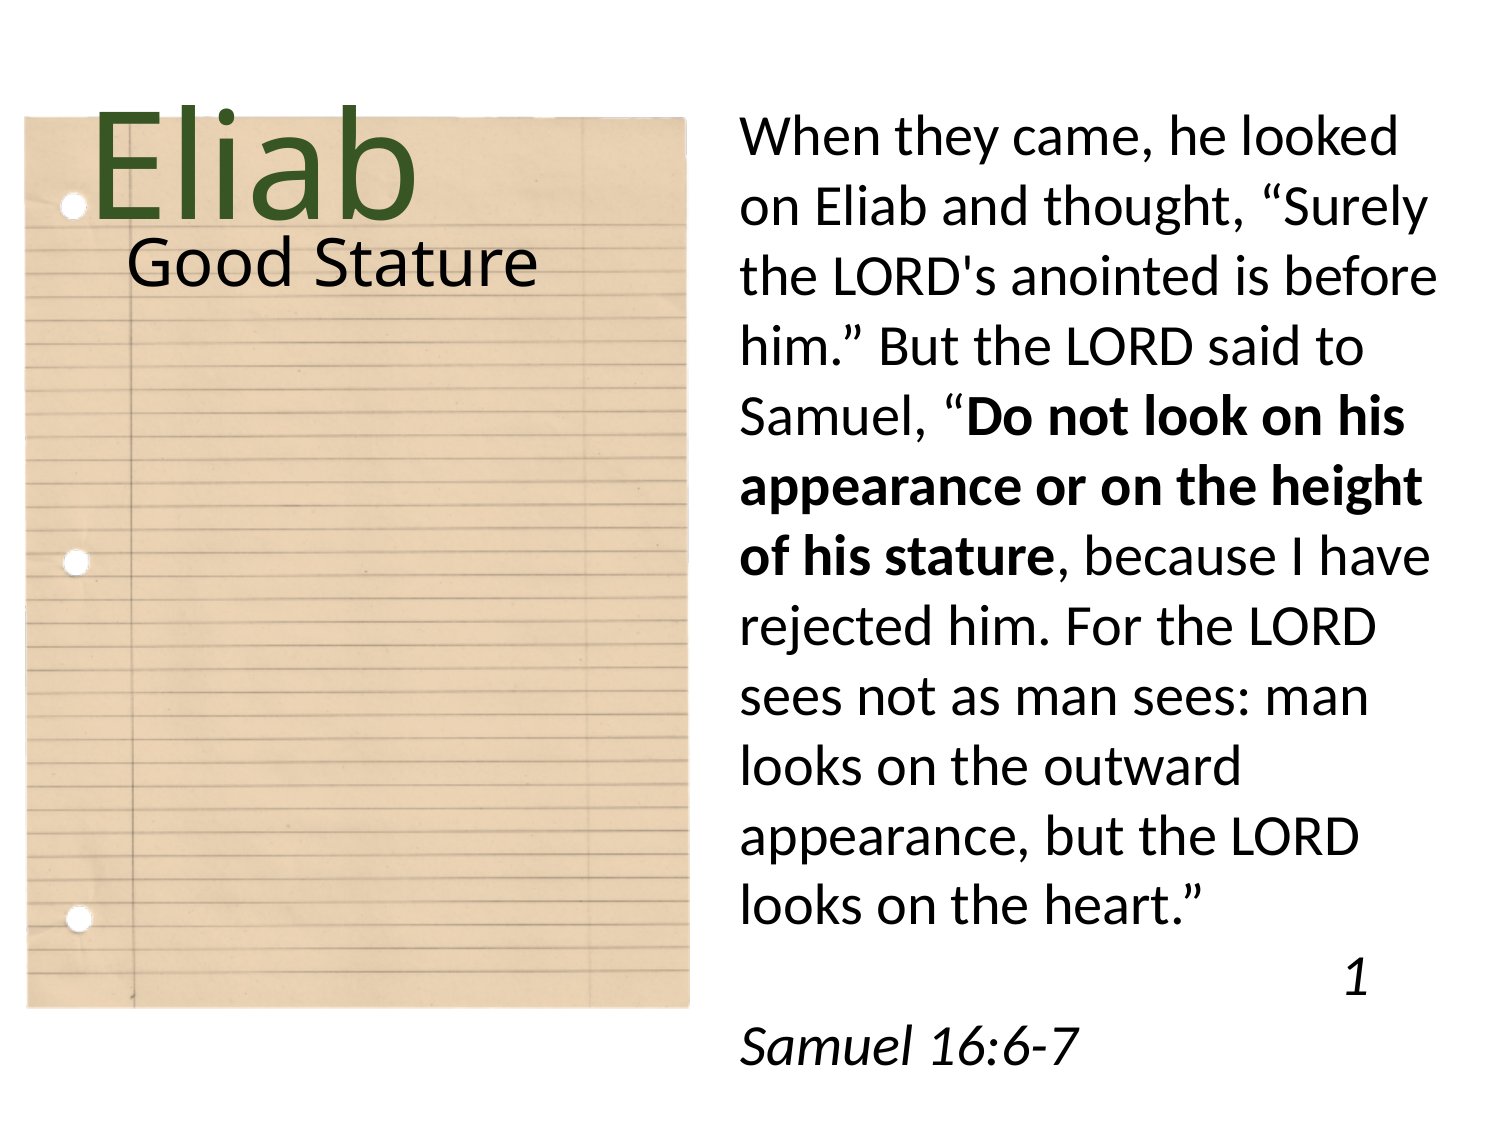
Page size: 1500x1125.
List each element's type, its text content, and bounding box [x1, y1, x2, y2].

text_box Eliab [0, 61, 690, 257]
text_box When they came, he looked on Eliab and thought, “Surely the Lord's anointed is before him.” But the Lord said to Samuel, “Do not look on his appearance or on the height of his stature, because I have rejected him. For the Lord sees not as man sees: man looks on the outward appearance, but the Lord looks on the heart.” 1 Samuel 16:6-7 [725, 89, 1476, 1085]
text_box Good Stature [16, 211, 24, 307]
picture [24, 116, 690, 1009]
